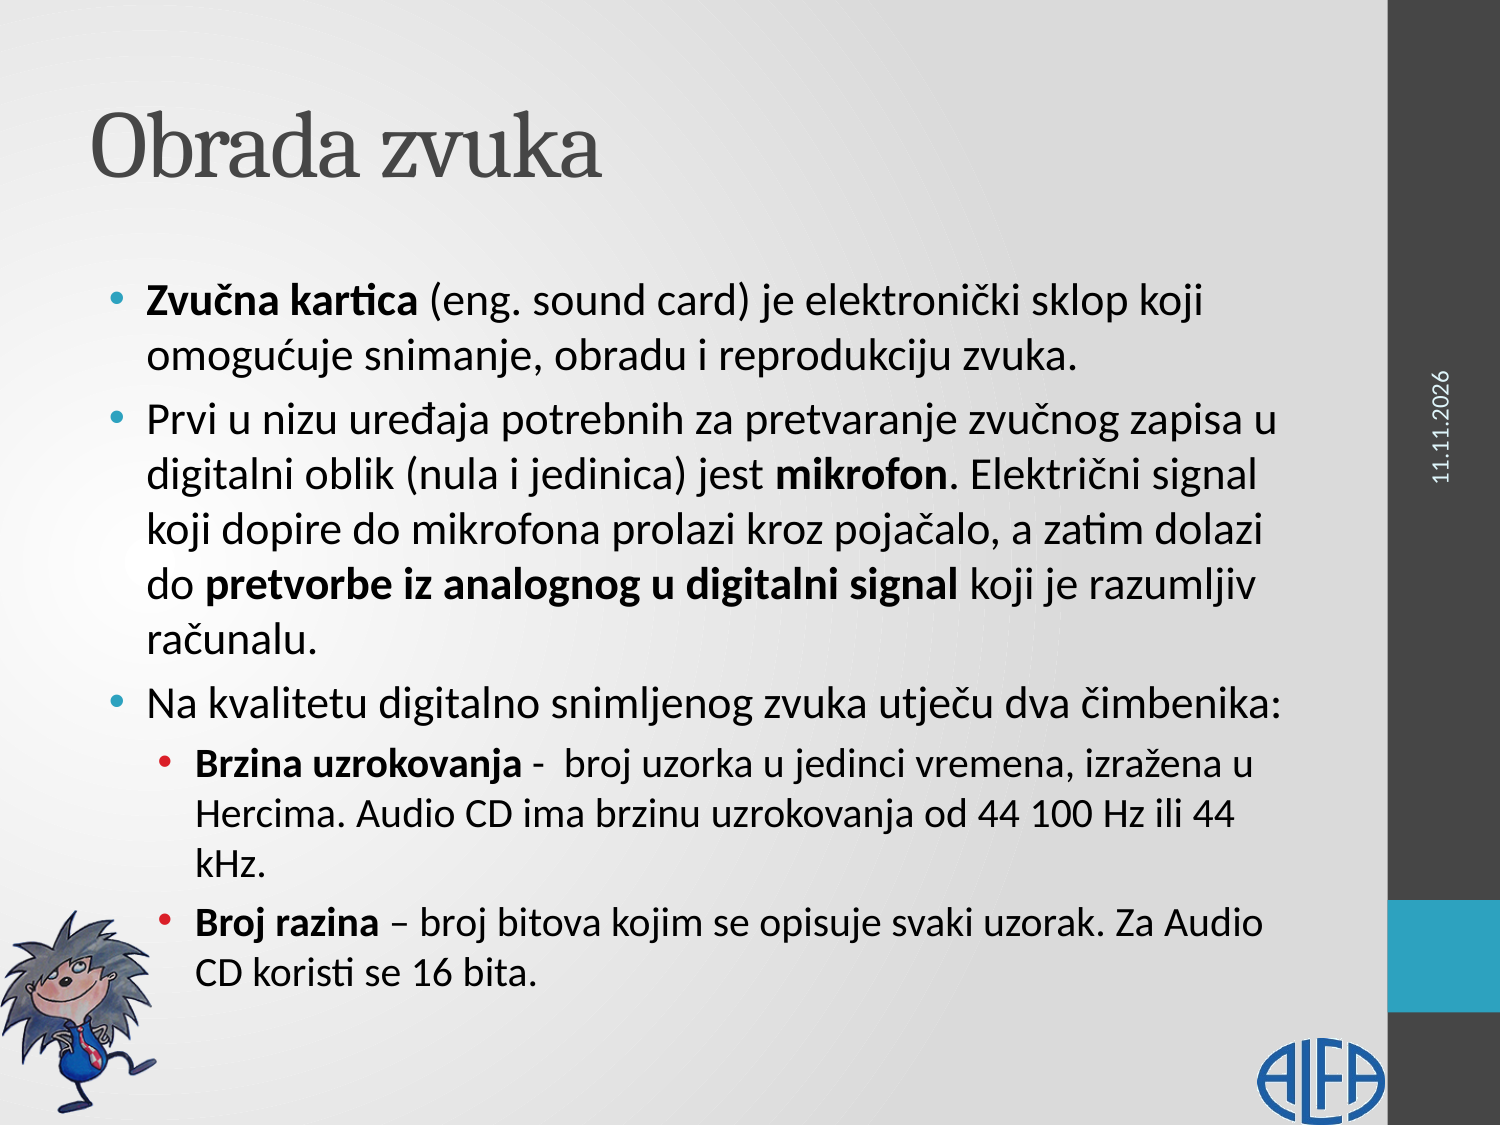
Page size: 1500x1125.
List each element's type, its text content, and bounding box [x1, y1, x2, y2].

list Zvučna kartica (eng. sound card) je elektronički sklop koji omogućuje snimanje, obradu i reprodukciju zvuka. Prvi u nizu uređaja potrebnih za pretvaranje zvučnog zapisa u digitalni oblik (nula i jedinica) jest mikrofon. Električni signal koji dopire do mikrofona prolazi kroz pojačalo, a zatim dolazi do pretvorbe iz analognog u digitalni signal koji je razumljiv računalu. Na kvalitetu digitalno snimljenog zvuka utječu dva čimbenika: Brzina uzrokovanja - broj uzorka u jedinci vremena, izražena u Hercima. Audio CD ima brzinu uzrokovanja od 44 100 Hz ili 44 kHz. Broj razina – broj bitova kojim se opisuje svaki uzorak. Za Audio CD koristi se 16 bita. [75, 262, 1325, 1050]
picture [0, 910, 157, 1114]
picture [1257, 1038, 1385, 1125]
title Obrada zvuka [75, 45, 1325, 233]
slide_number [1408, 100, 1469, 501]
